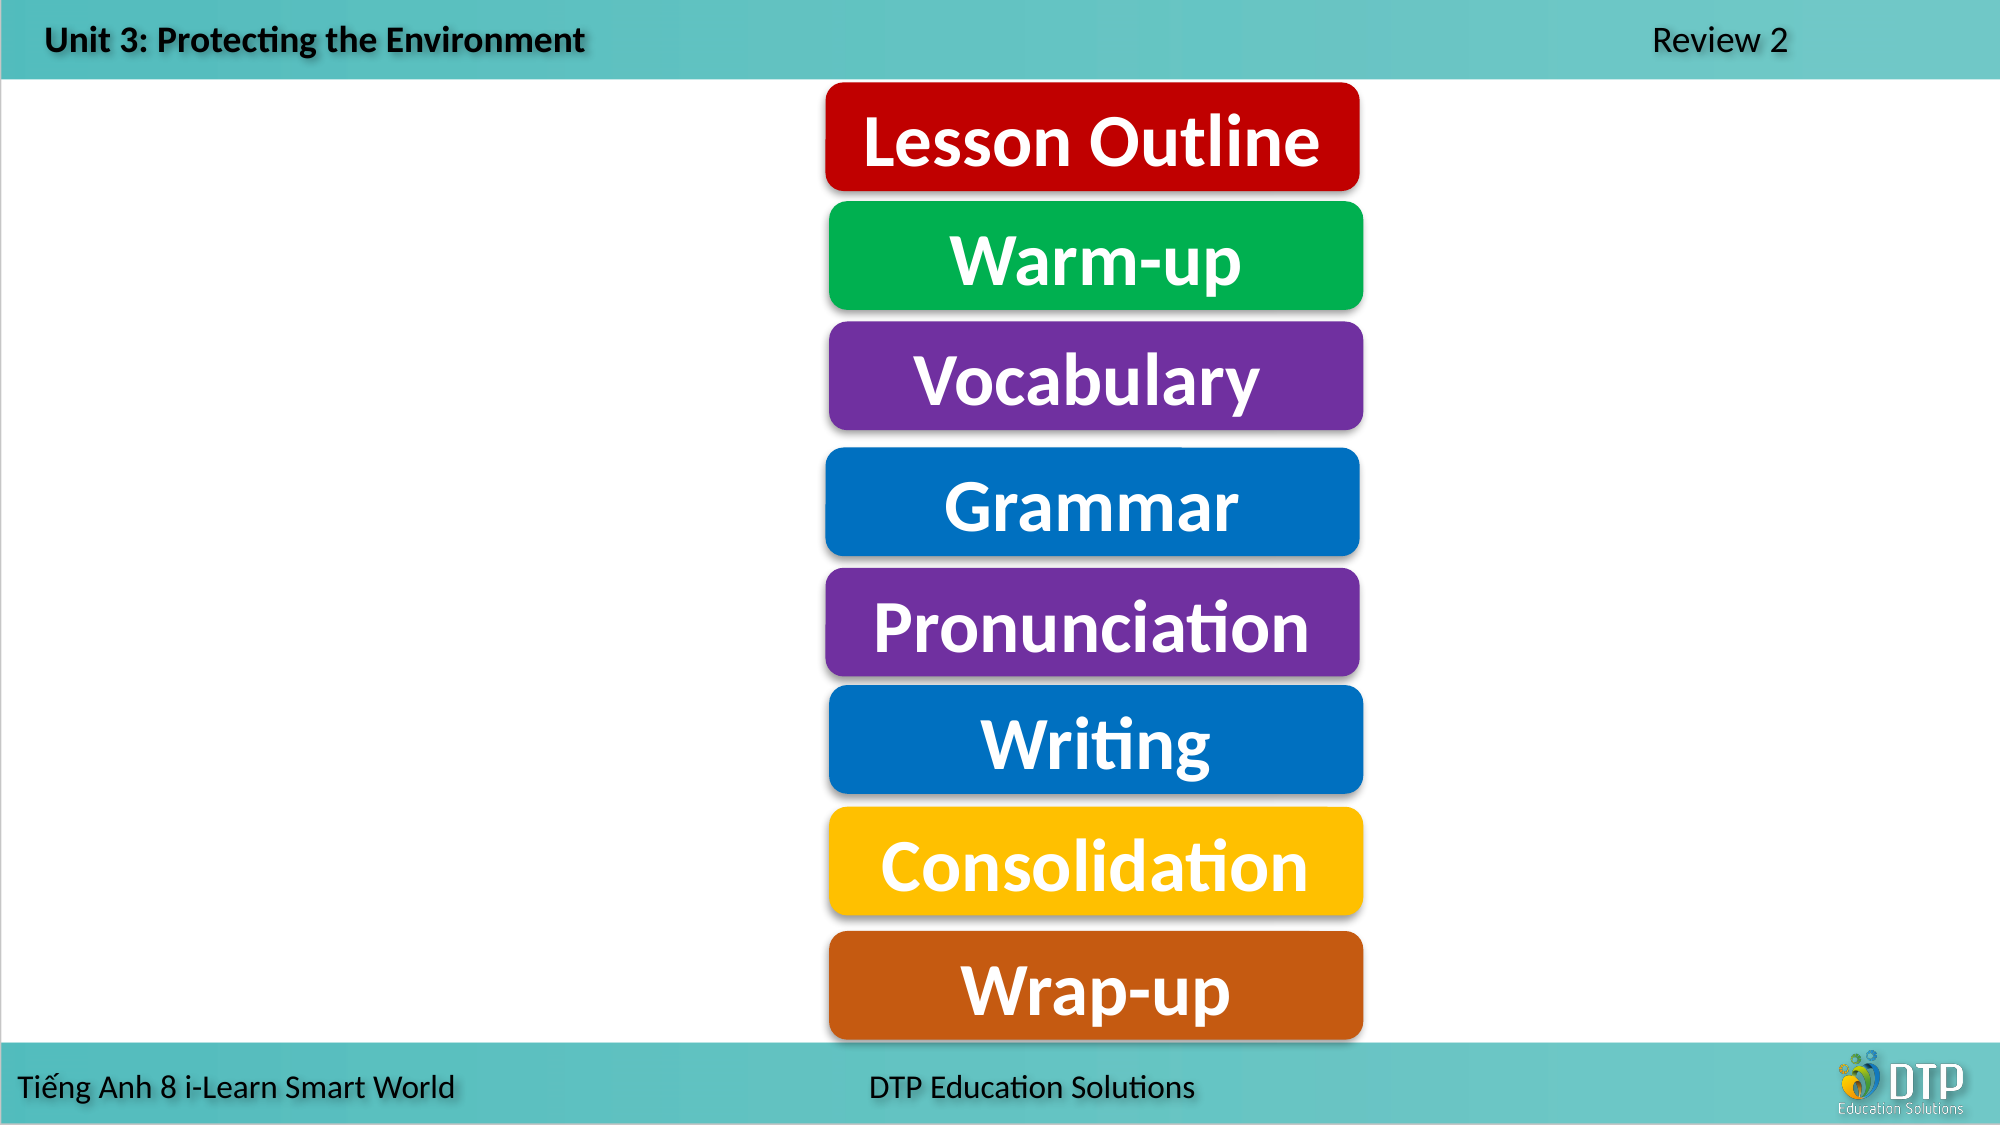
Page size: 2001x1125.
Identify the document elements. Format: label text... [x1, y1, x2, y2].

text_box Lesson Outline [824, 81, 1361, 193]
text_box Consolidation [828, 805, 1365, 917]
text_box Wrap-up [828, 929, 1365, 1041]
text_box Warm-up [828, 201, 1365, 311]
picture [0, 0, 2000, 1125]
text_box Vocabulary [828, 320, 1365, 432]
text_box Pronunciation [824, 566, 1361, 678]
text_box Grammar [824, 446, 1361, 558]
text_box Writing [828, 684, 1365, 795]
